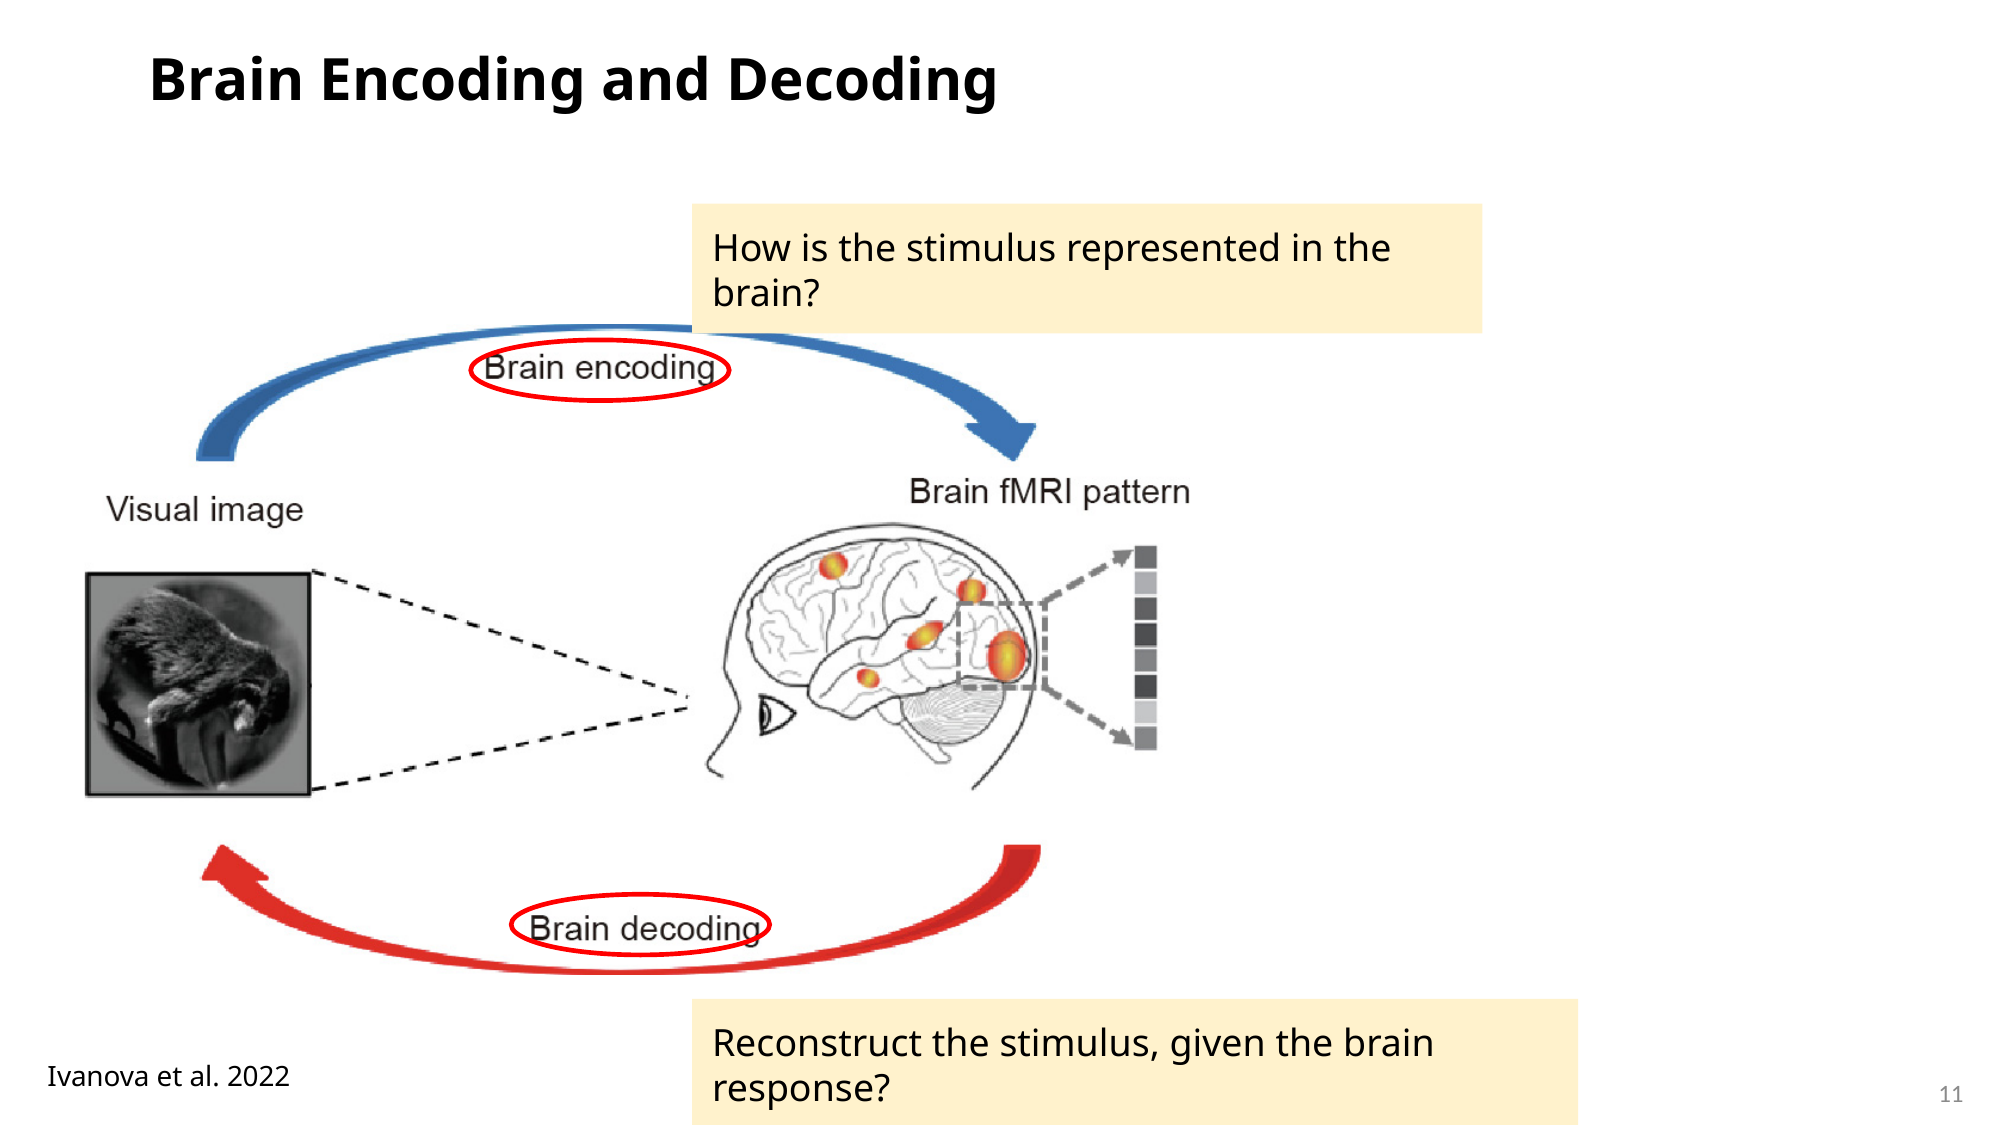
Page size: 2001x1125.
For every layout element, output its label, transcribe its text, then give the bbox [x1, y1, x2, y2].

picture [83, 324, 1191, 975]
text_box How is the stimulus represented in the brain? [692, 203, 1483, 334]
text_box Reconstruct the stimulus, given the brain response? [692, 998, 1579, 1125]
title Brain Encoding and Decoding [137, 34, 1863, 129]
text_box Ivanova et al. 2022 [27, 1038, 416, 1107]
slide_number 11 [1579, 1071, 1975, 1125]
